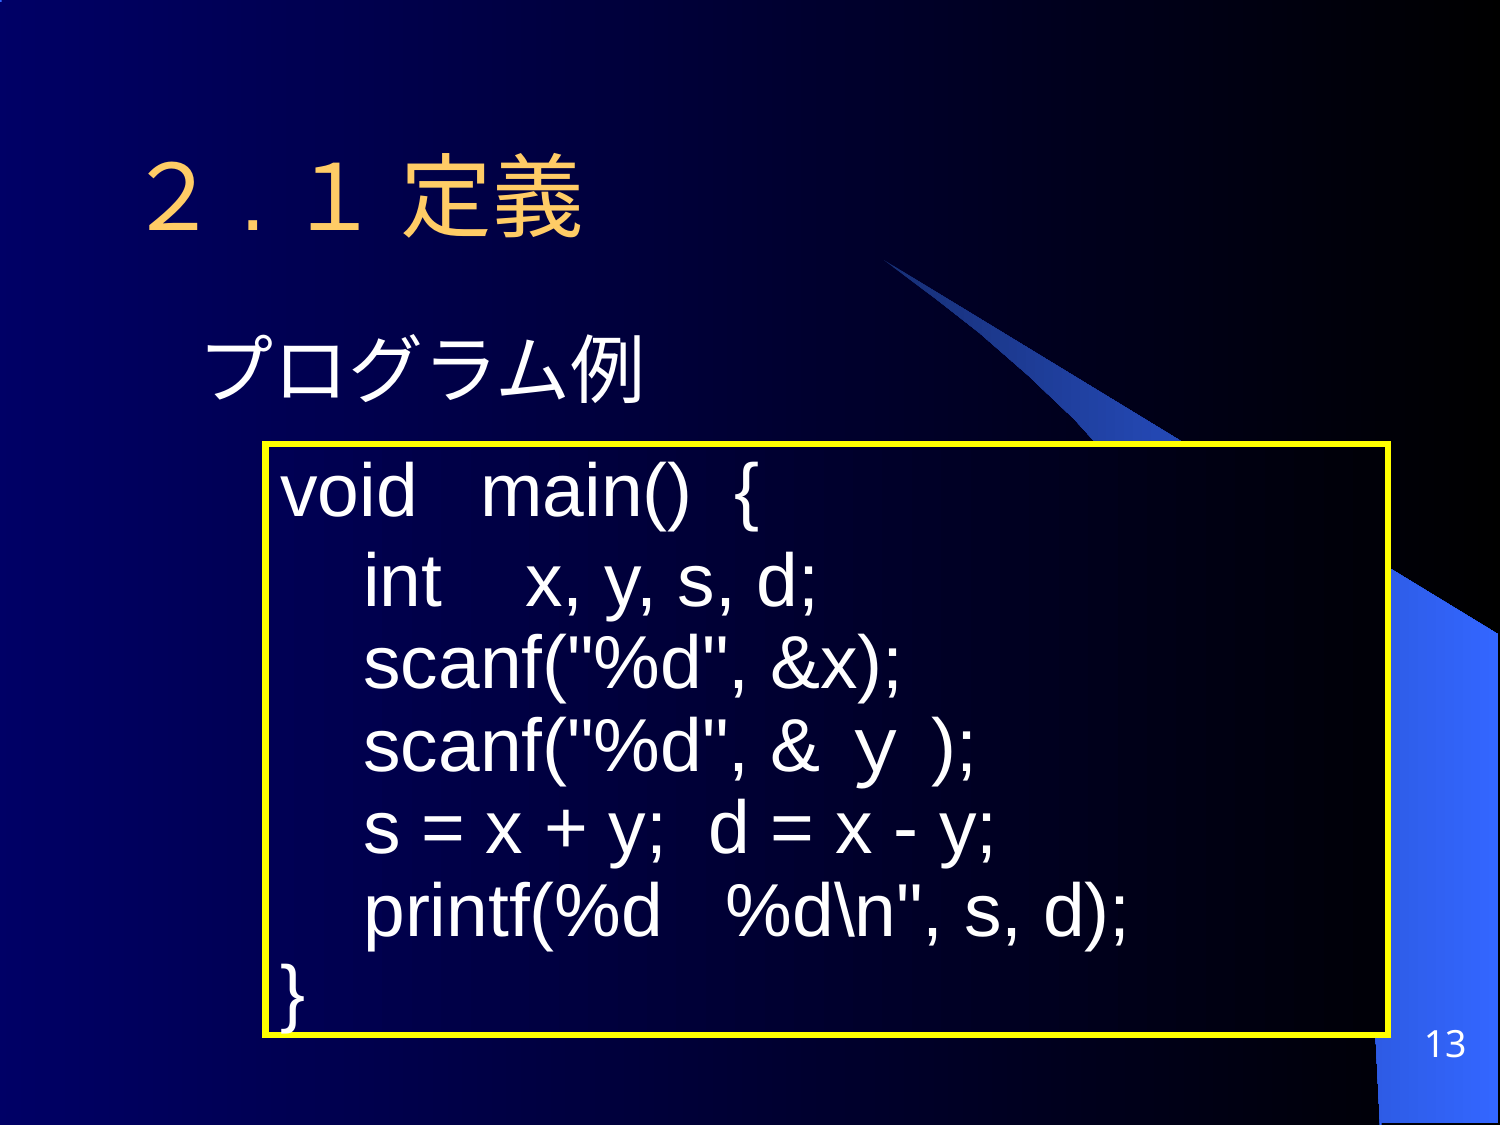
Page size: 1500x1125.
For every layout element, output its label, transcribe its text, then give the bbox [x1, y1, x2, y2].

list プログラム例 [111, 324, 1388, 445]
text_box void main() { int x, y, s, d; scanf("%d", &x); scanf("%d", &ｙ); s = x + y; d = x - y; printf(%d %d\n", s, d); } [265, 444, 1388, 1035]
text_box 13 [1328, 1008, 1482, 1071]
title ２.１ 定義 [111, 99, 1438, 288]
